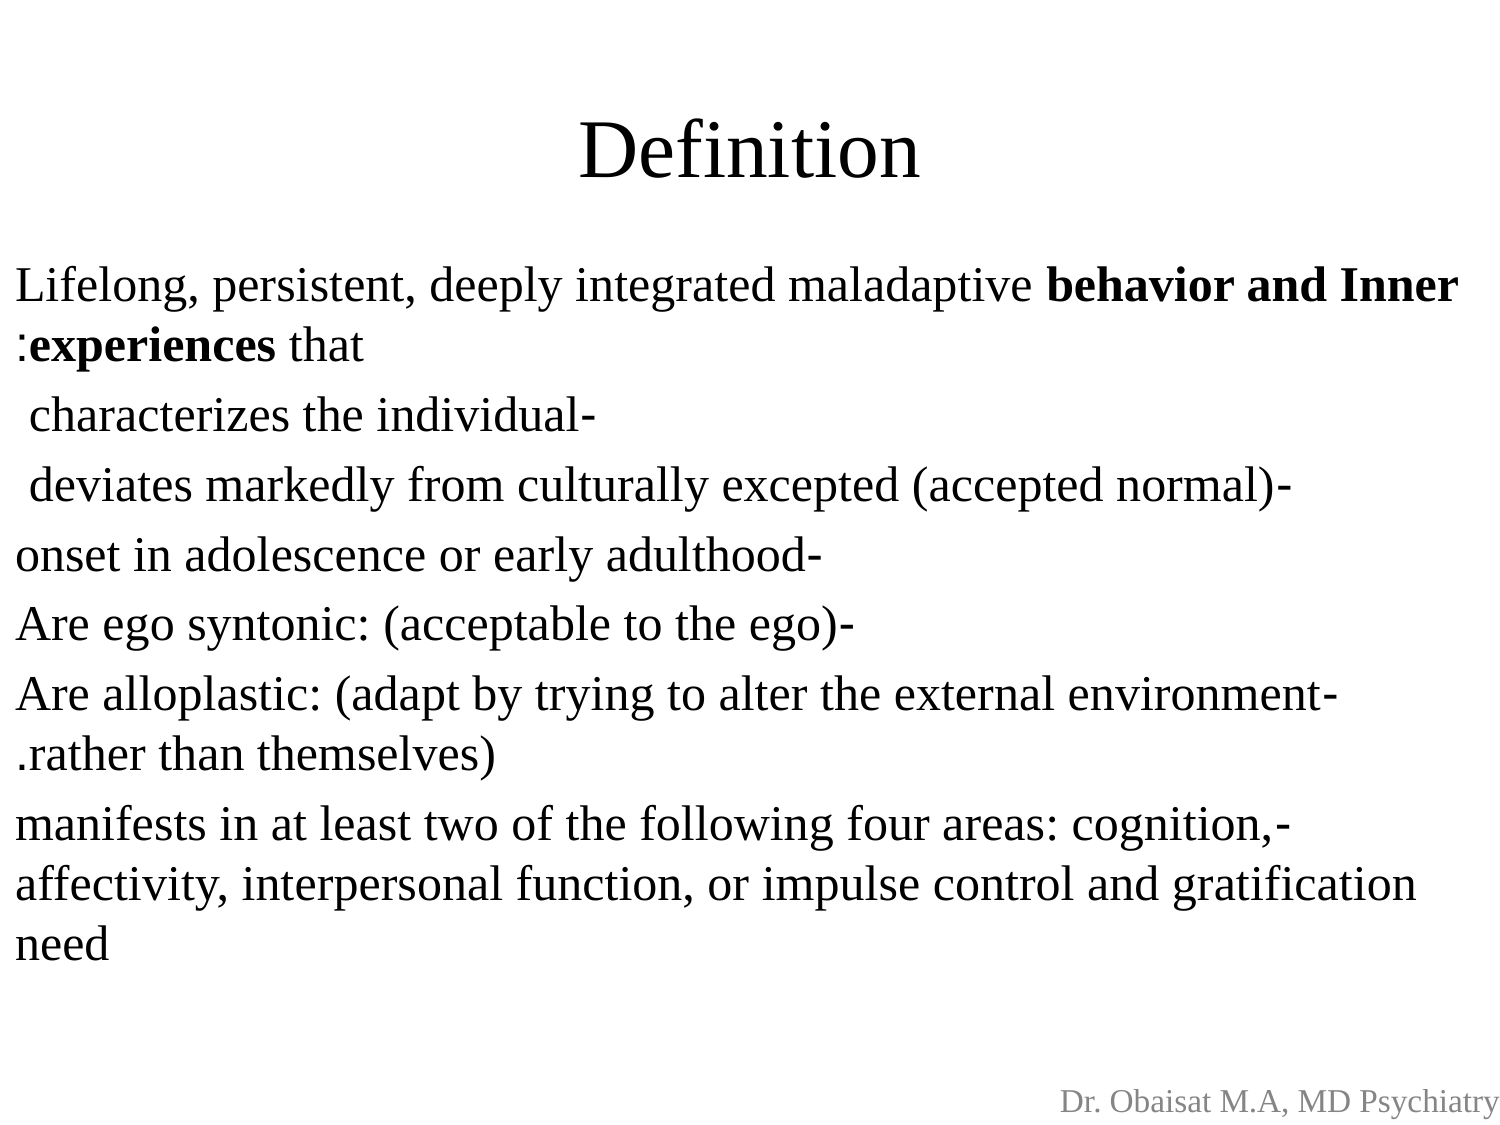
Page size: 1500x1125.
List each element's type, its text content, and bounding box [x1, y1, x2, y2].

list Lifelong, persistent, deeply integrated maladaptive behavior and Inner experiences that: -characterizes the individual -deviates markedly from culturally excepted (accepted normal) -onset in adolescence or early adulthood -Are ego syntonic: (acceptable to the ego) -Are alloplastic: (adapt by trying to alter the external environment rather than themselves). -manifests in at least two of the following four areas: cognition, affectivity, interpersonal function, or impulse control and gratification need [0, 243, 1483, 1125]
title Definition [112, 99, 1388, 243]
